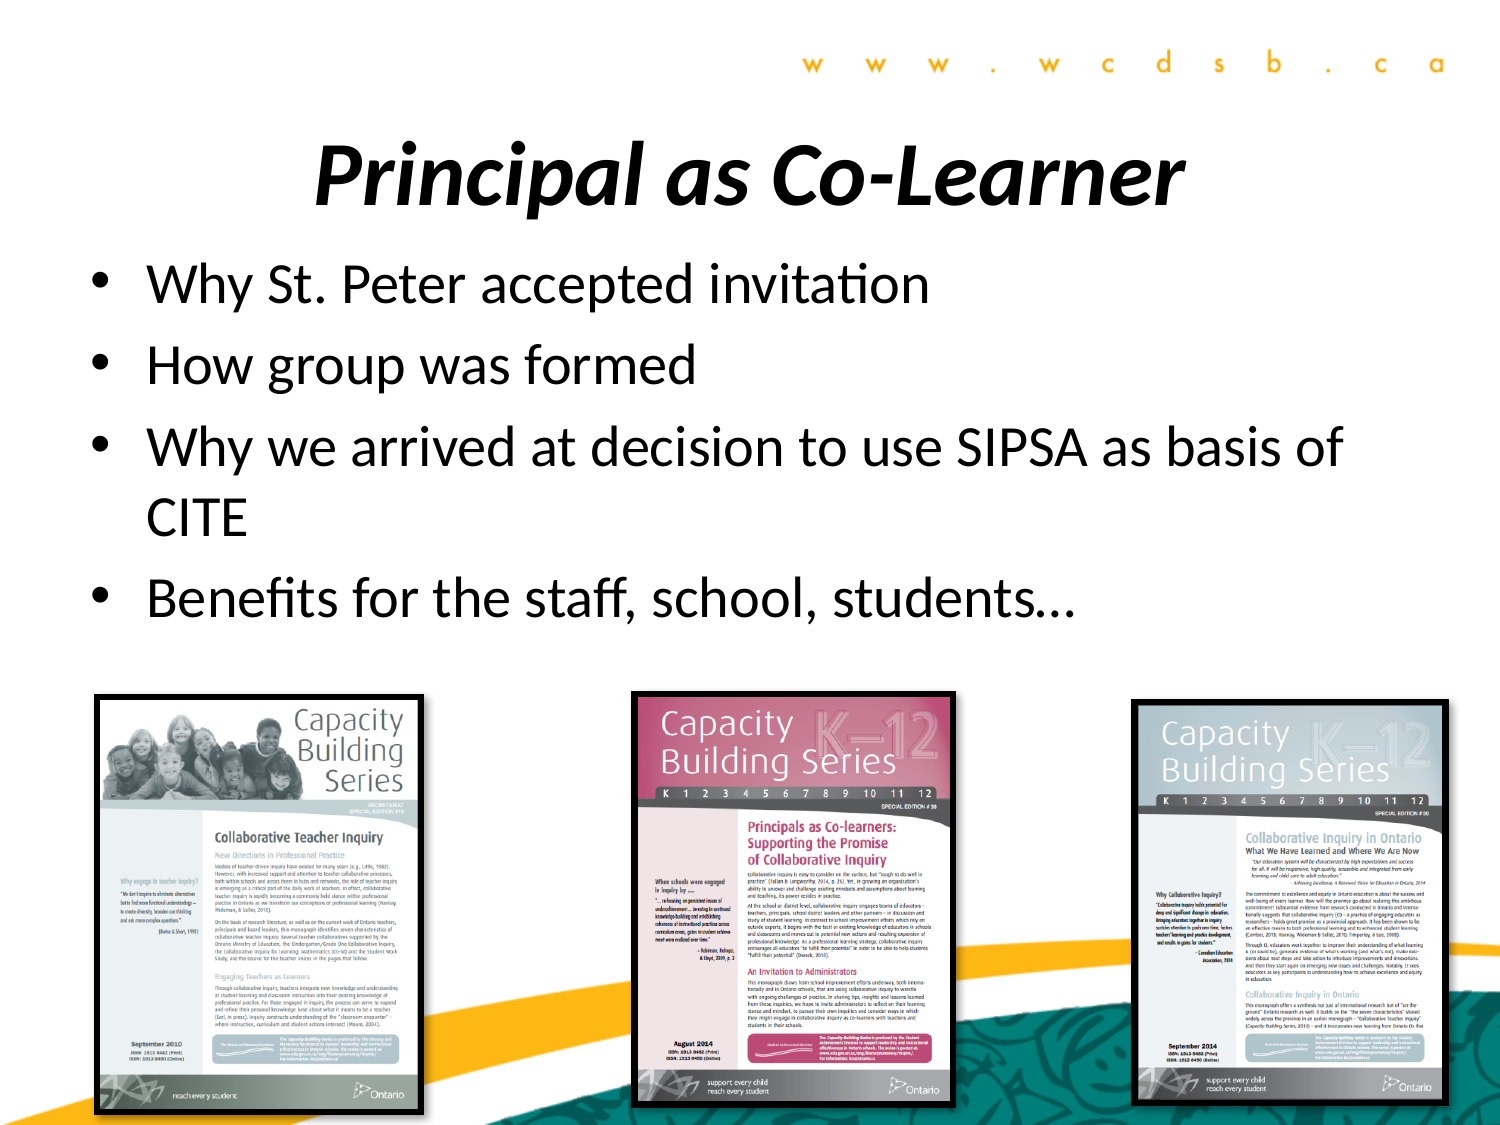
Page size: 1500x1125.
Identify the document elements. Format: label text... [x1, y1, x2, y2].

list Why St. Peter accepted invitation How group was formed Why we arrived at decision to use SIPSA as basis of CITE Benefits for the staff, school, students… [75, 237, 1425, 738]
title Principal as Co-Learner [75, 75, 1425, 237]
picture [0, 0, 1500, 1125]
